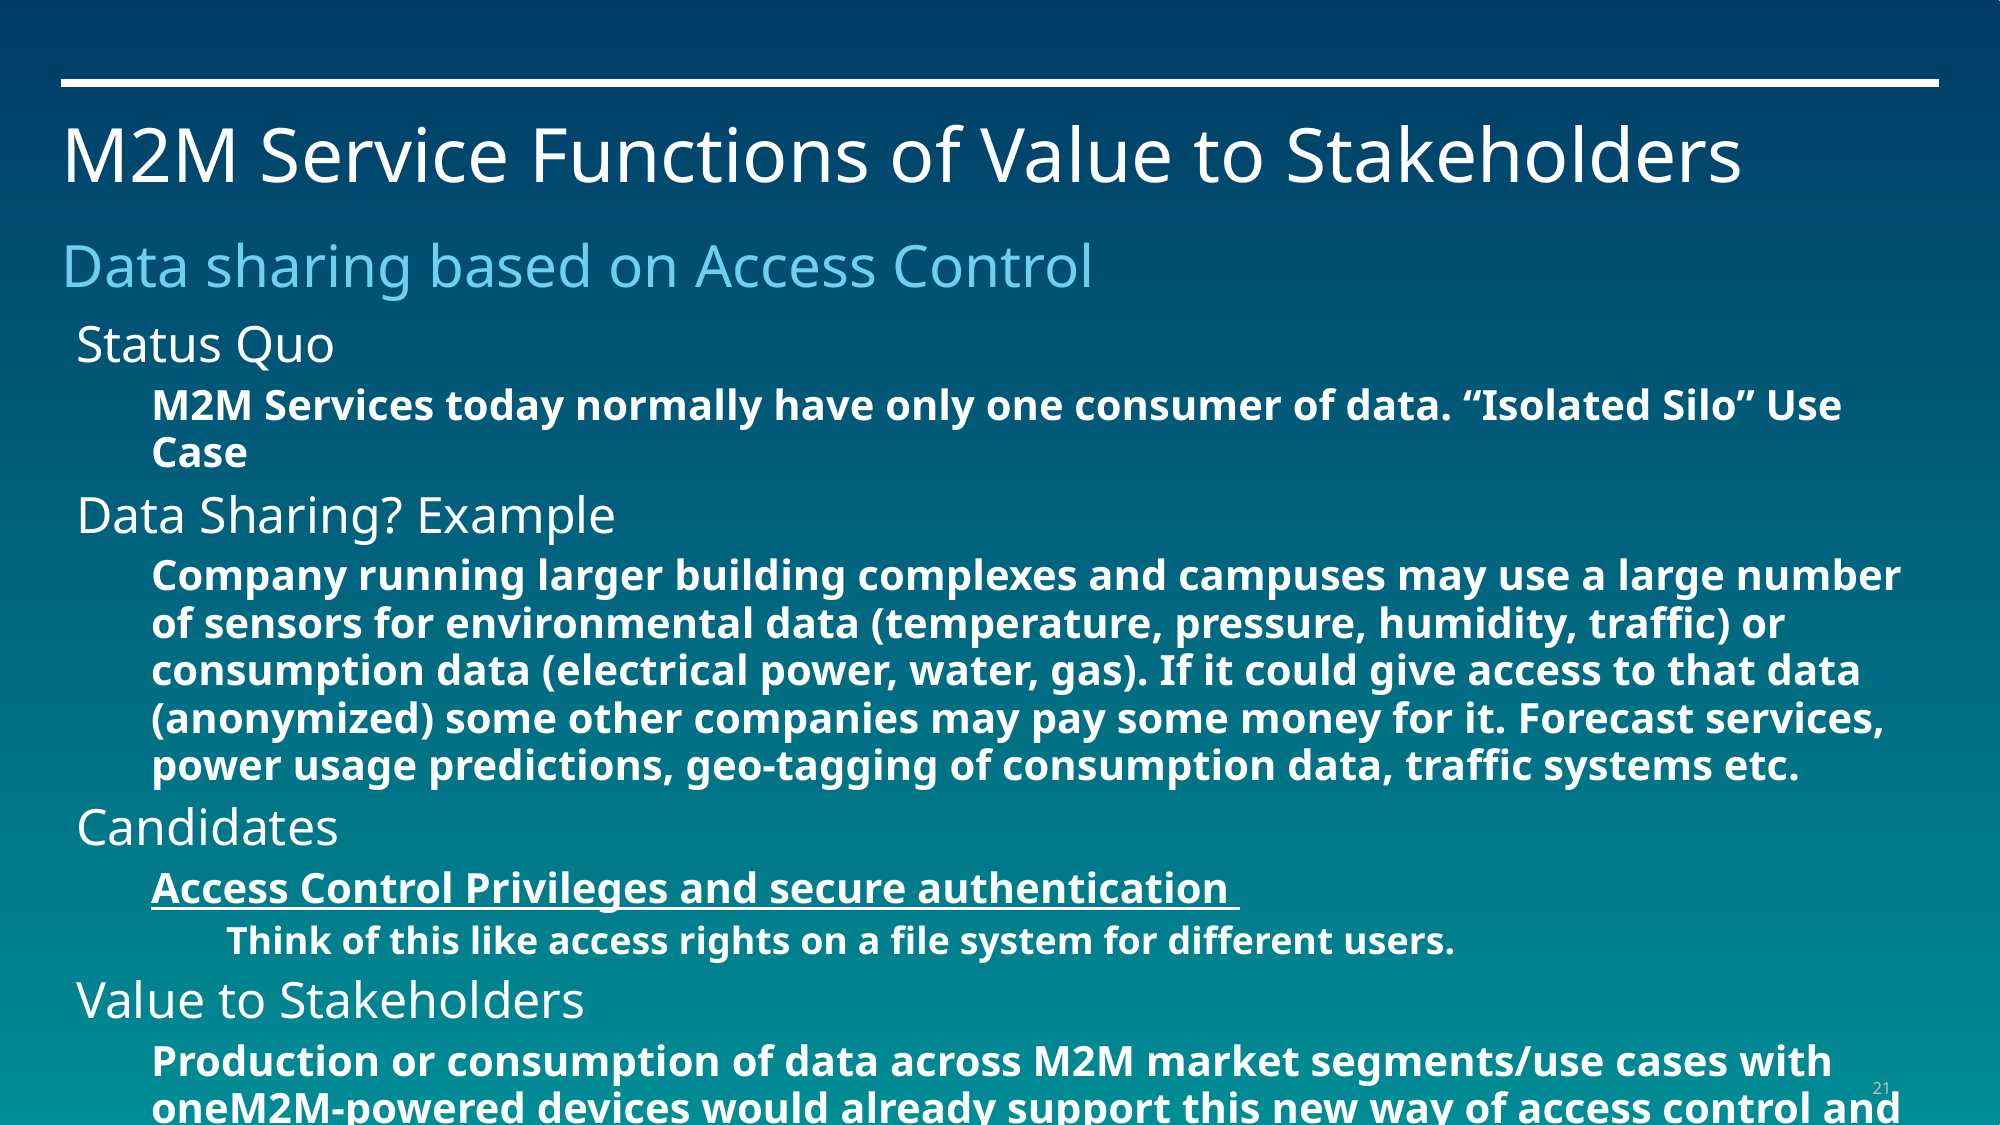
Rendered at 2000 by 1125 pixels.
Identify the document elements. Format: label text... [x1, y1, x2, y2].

title M2M Service Functions of Value to Stakeholders [46, 120, 1922, 205]
list Data sharing based on Access Control [46, 233, 1922, 302]
list Status Quo M2M Services today normally have only one consumer of data. “Isolated Silo” Use Case Data Sharing? Example Company running larger building complexes and campuses may use a large number of sensors for environmental data (temperature, pressure, humidity, traffic) or consumption data (electrical power, water, gas). If it could give access to that data (anonymized) some other companies may pay some money for it. Forecast services, power usage predictions, geo-tagging of consumption data, traffic systems etc. Candidates Access Control Privileges and secure authentication Think of this like access rights on a file system for different users. Value to Stakeholders Production or consumption of data across M2M market segments/use cases with oneM2M-powered devices would already support this new way of access control and enable new business models (big data) [60, 317, 1949, 1076]
